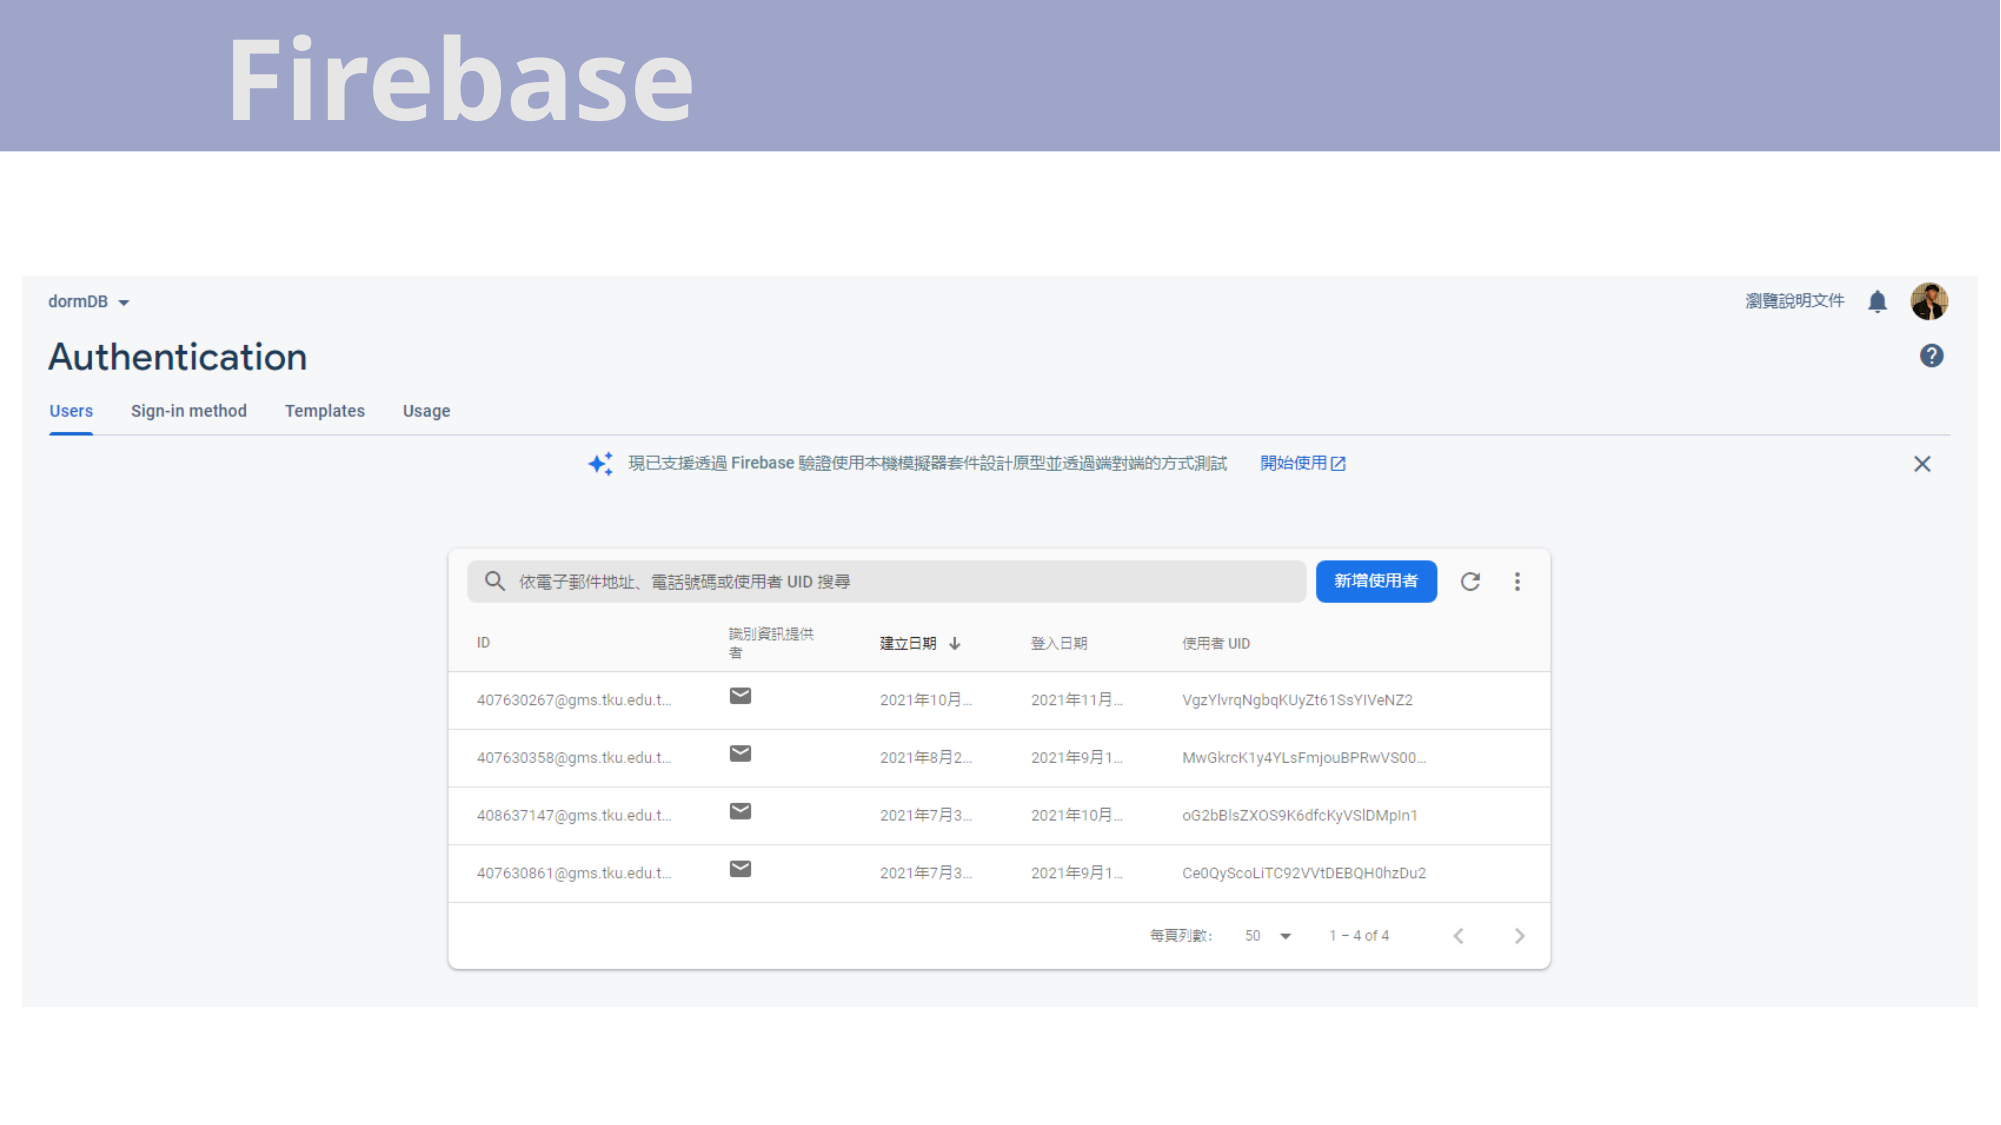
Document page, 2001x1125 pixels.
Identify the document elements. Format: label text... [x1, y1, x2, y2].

picture [21, 276, 1979, 1007]
text_box [0, 0, 2000, 152]
text_box Firebase [208, 0, 727, 150]
